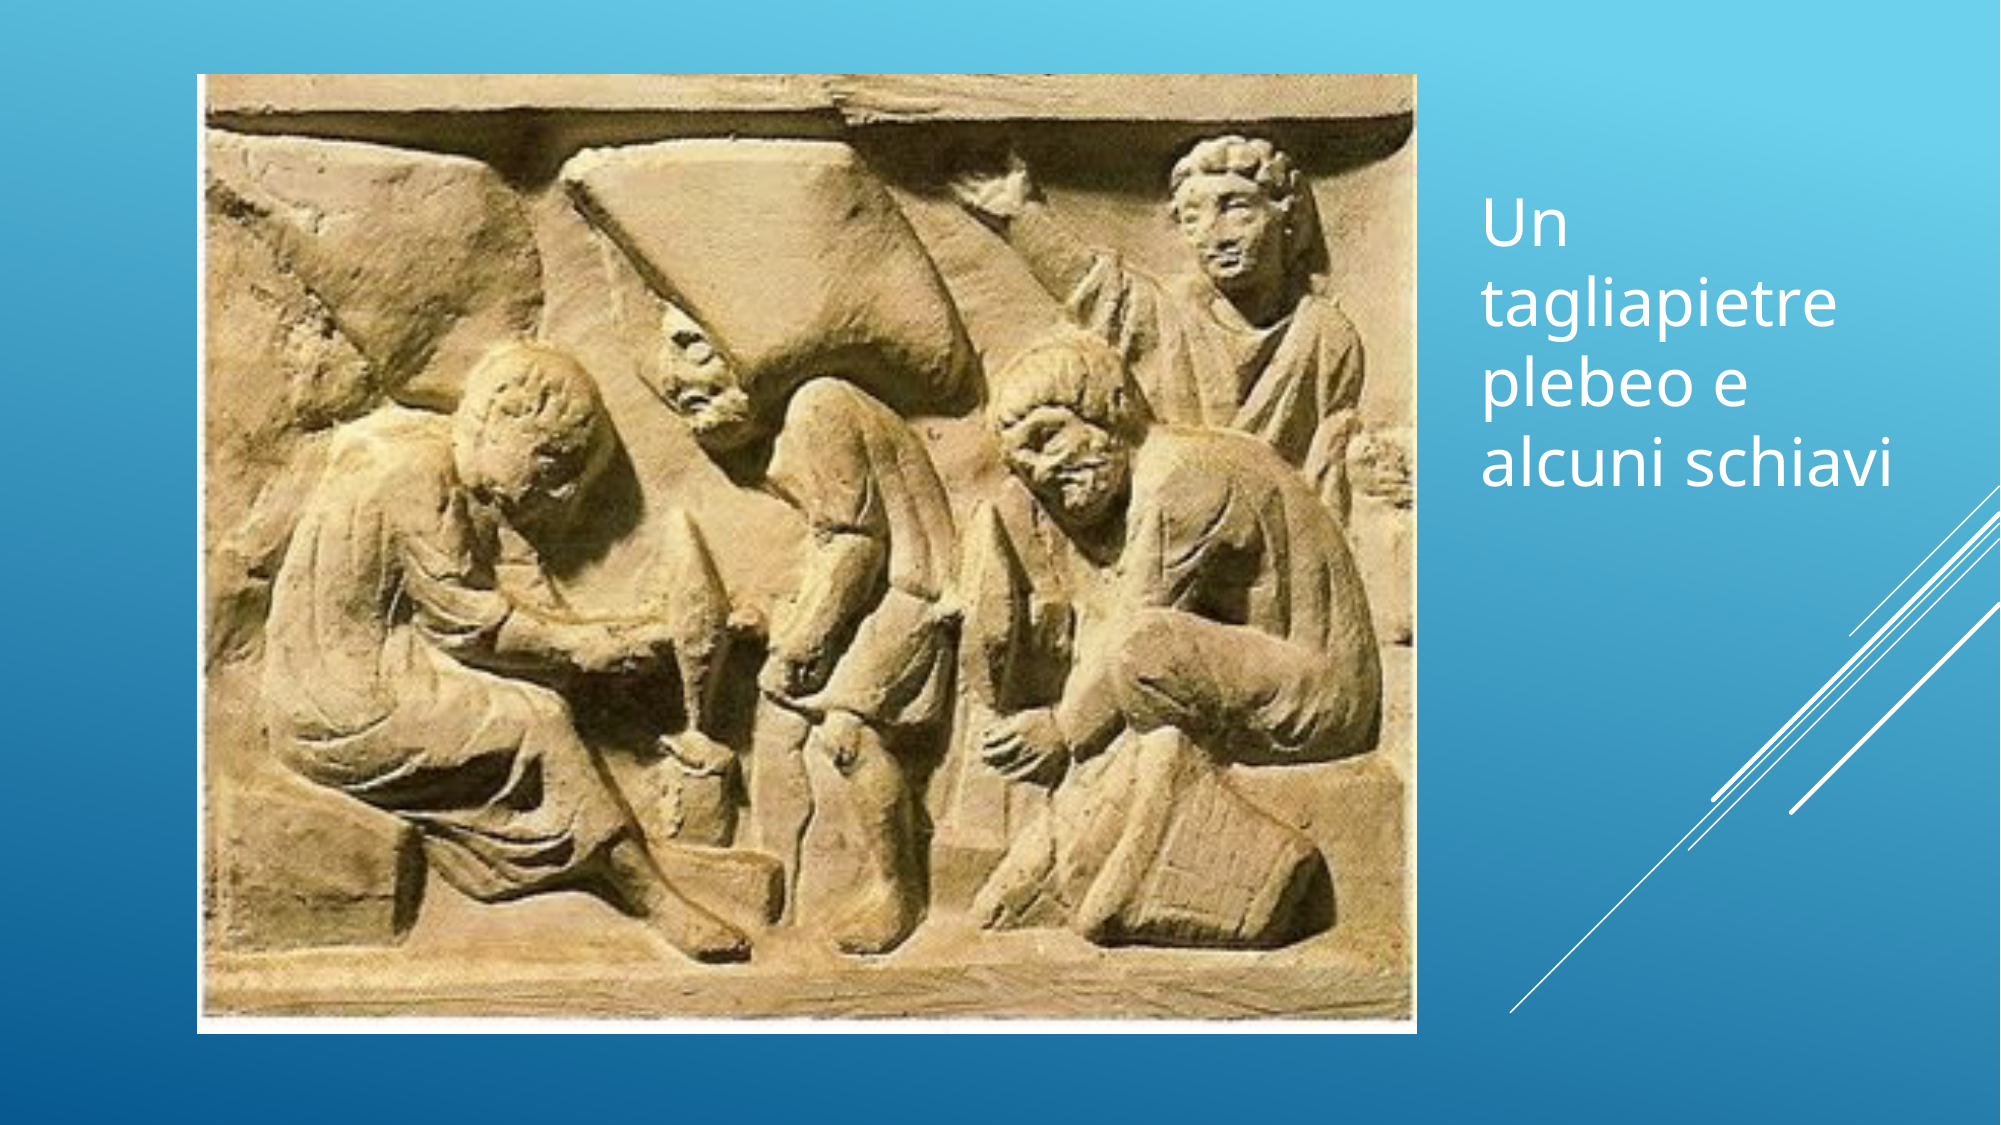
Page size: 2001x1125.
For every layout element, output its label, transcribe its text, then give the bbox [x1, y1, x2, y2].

picture [196, 74, 1417, 1034]
text_box Un tagliapietre plebeo e alcuni schiavi [1466, 172, 1953, 507]
